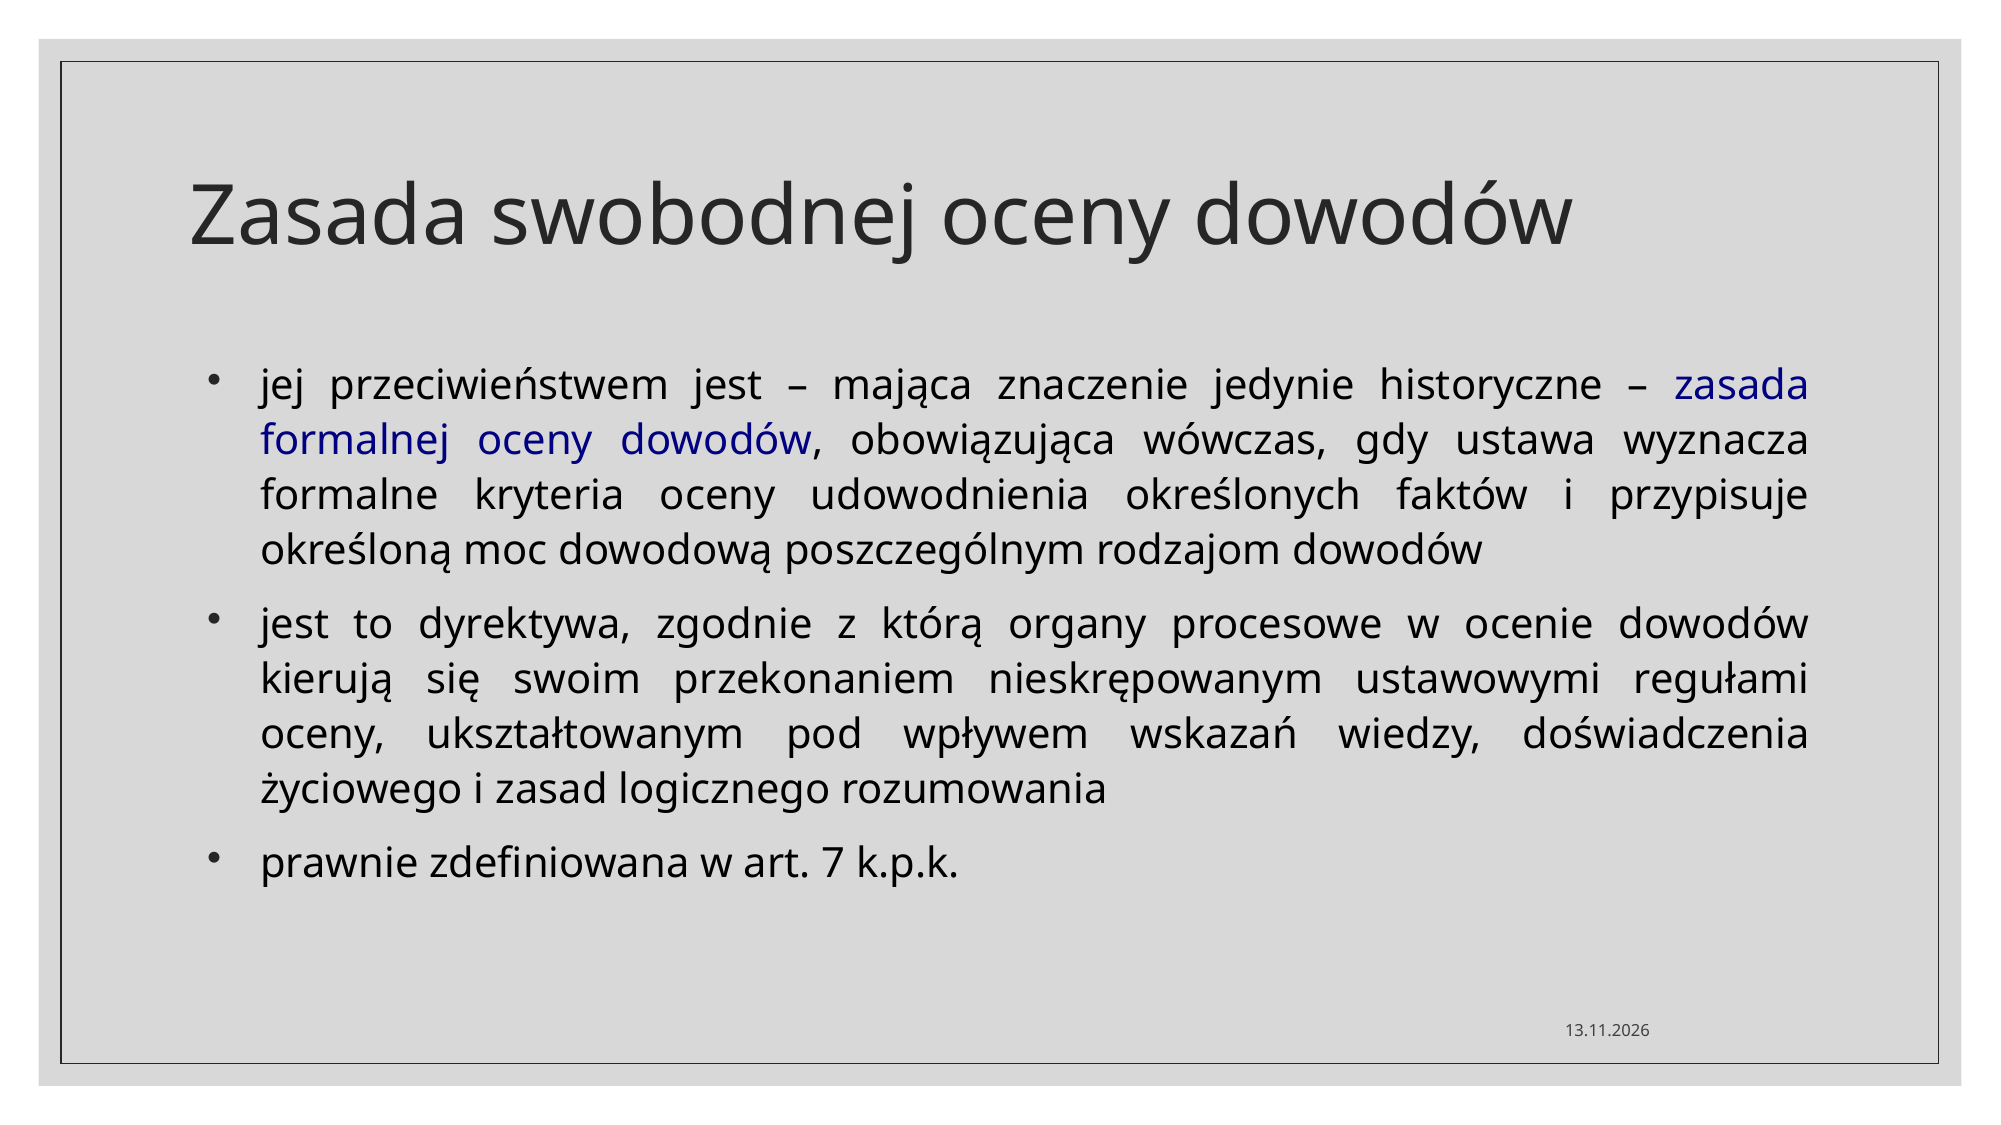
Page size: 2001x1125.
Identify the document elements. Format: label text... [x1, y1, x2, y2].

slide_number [1190, 990, 1665, 1050]
title Zasada swobodnej oceny dowodów [174, 105, 1825, 331]
list jej przeciwieństwem jest – mająca znaczenie jedynie historyczne – zasada formalnej oceny dowodów, obowiązująca wówczas, gdy ustawa wyznacza formalne kryteria oceny udowodnienia określonych faktów i przypisuje określoną moc dowodową poszczególnym rodzajom dowodów jest to dyrektywa, zgodnie z którą organy procesowe w ocenie dowodów kierują się swoim przekonaniem nieskrępowanym ustawowymi regułami oceny, ukształtowanym pod wpływem wskazań wiedzy, doświadczenia życiowego i zasad logicznego rozumowania prawnie zdefiniowana w art. 7 k.p.k. [174, 345, 1825, 977]
